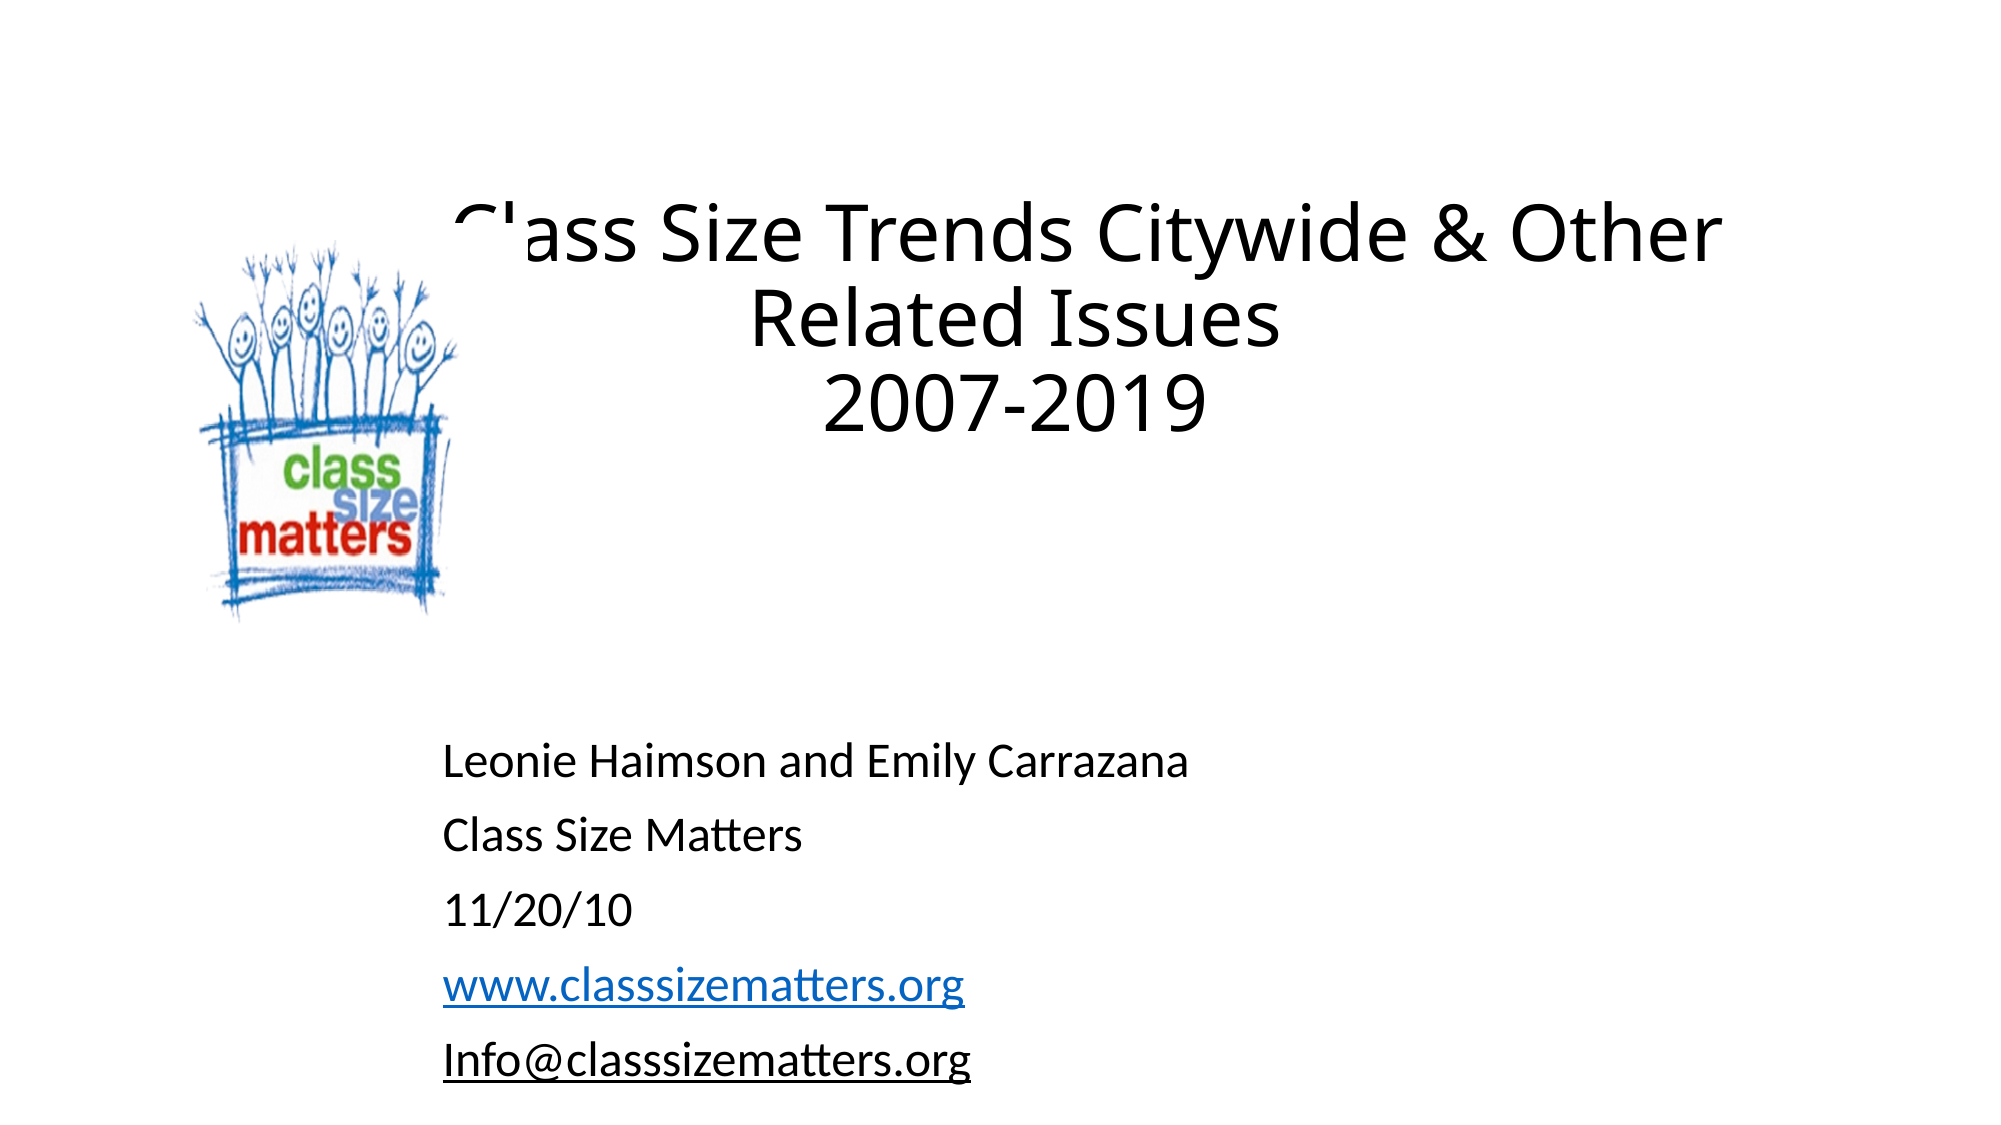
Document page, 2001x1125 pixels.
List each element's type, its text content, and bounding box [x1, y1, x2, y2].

subtitle Leonie Haimson and Emily Carrazana Class Size Matters 11/20/10 www.classsizematters.org Info@classsizematters.org [427, 645, 1750, 863]
picture [130, 223, 528, 646]
title Class Size Trends Citywide & Other Related Issues 2007-2019 [301, 184, 1750, 456]
